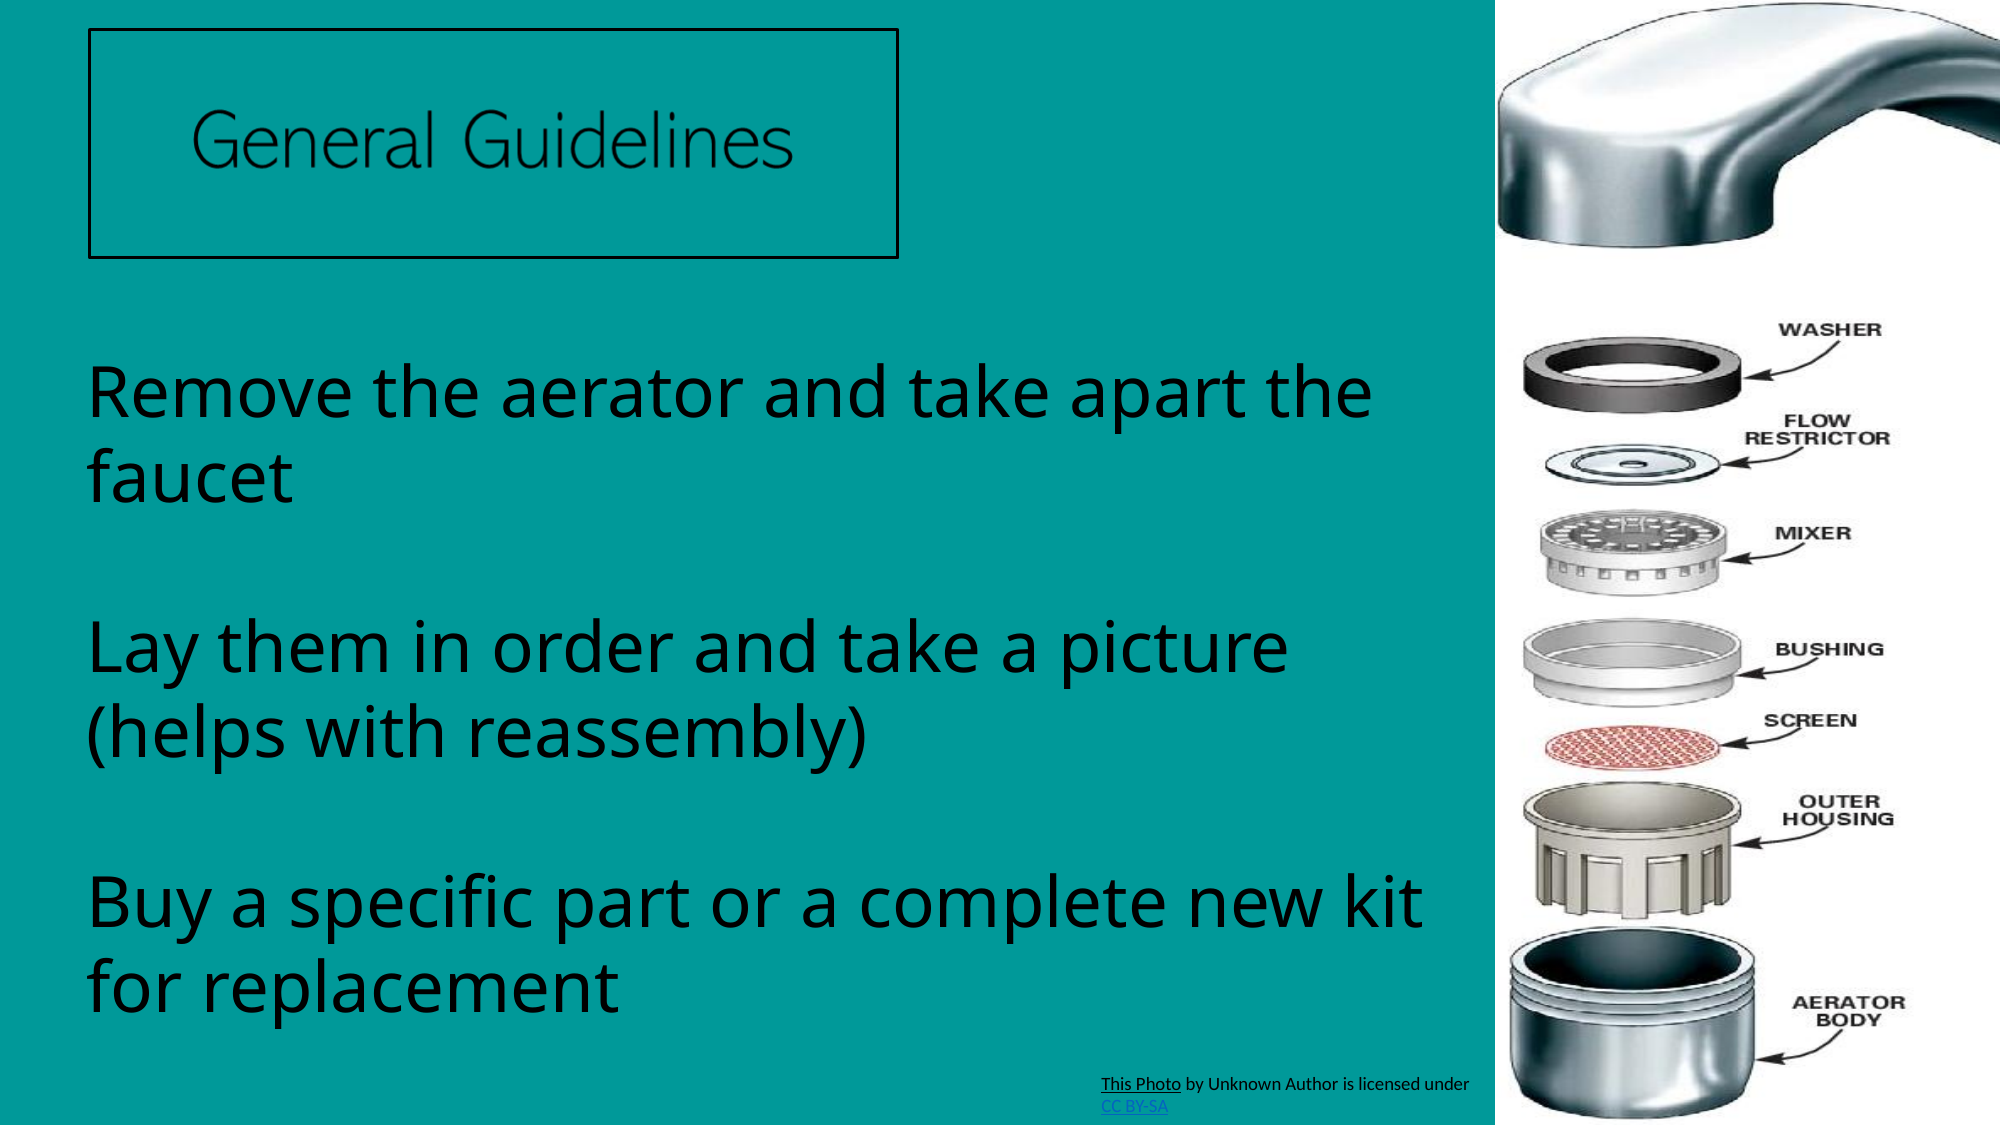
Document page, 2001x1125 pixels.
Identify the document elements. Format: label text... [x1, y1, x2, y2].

picture [88, 28, 899, 259]
text_box This Photo by Unknown Author is licensed under CC BY-SA [1086, 1064, 1495, 1125]
text_box Remove the aerator and take apart the faucet Lay them in order and take a picture (helps with reassembly) Buy a specific part or a complete new kit for replacement [71, 339, 1495, 1125]
picture [1495, 0, 2000, 1125]
